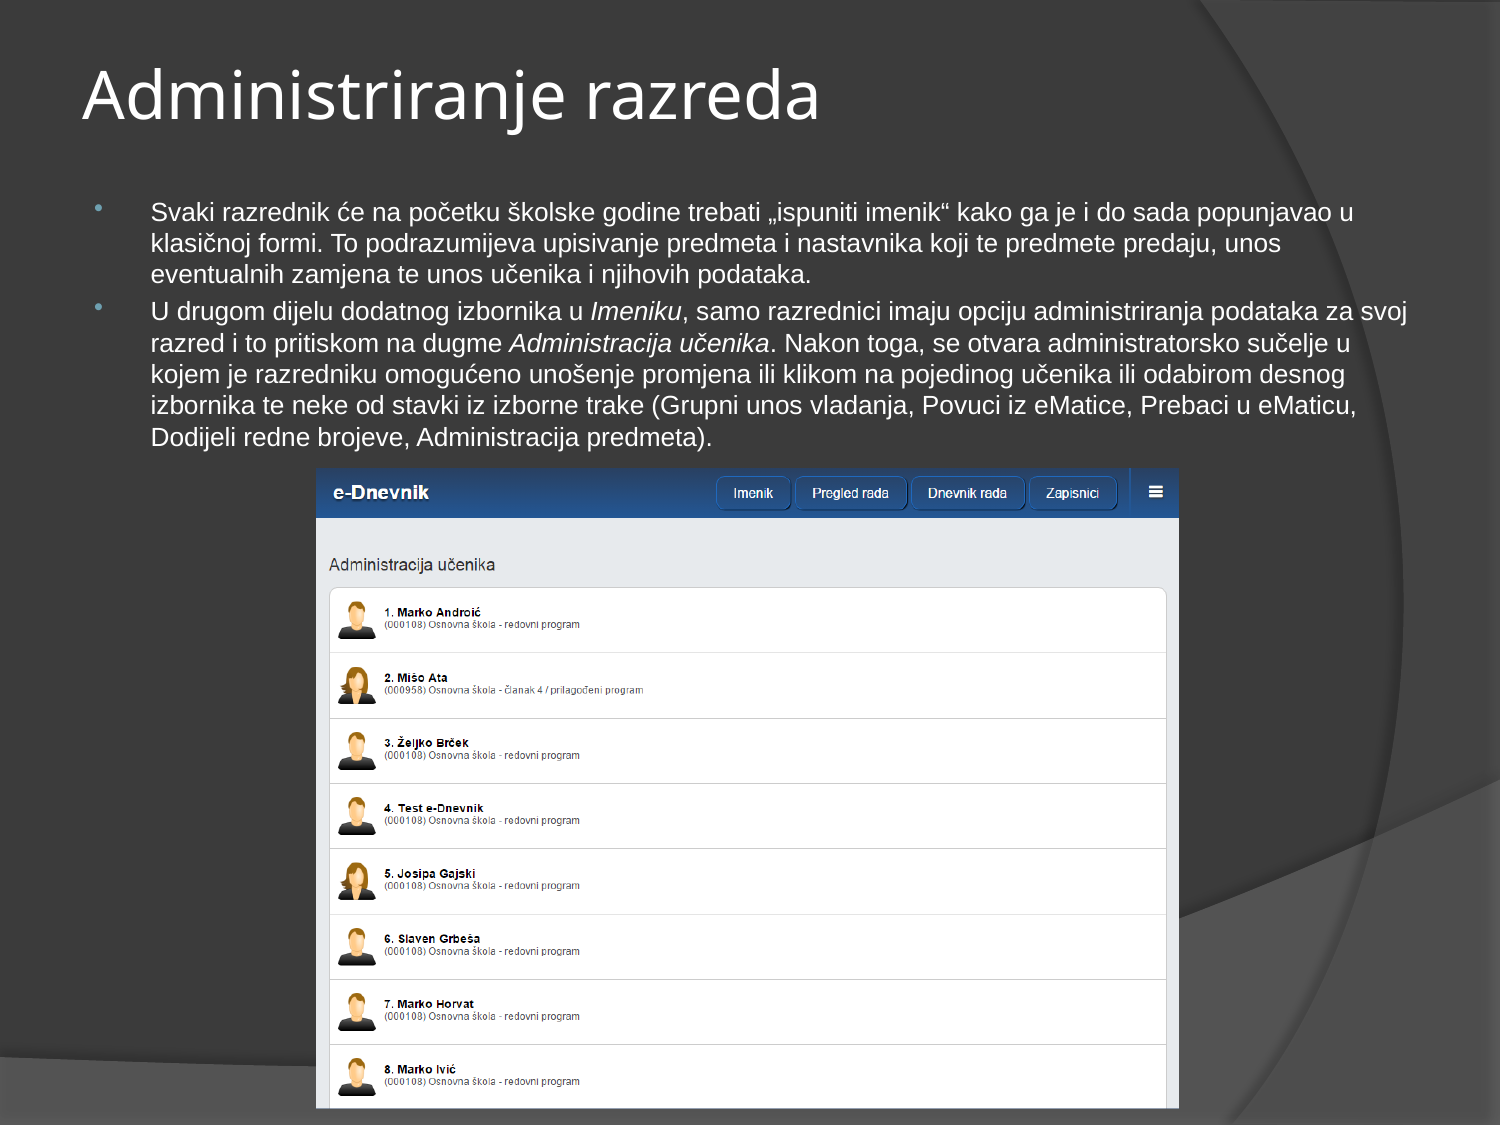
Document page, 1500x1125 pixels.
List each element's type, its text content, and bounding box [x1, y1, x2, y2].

list Svaki razrednik će na početku školske godine trebati „ispuniti imenik“ kako ga je i do sada popunjavao u klasičnoj formi. To podrazumijeva upisivanje predmeta i nastavnika koji te predmete predaju, unos eventualnih zamjena te unos učenika i njihovih podataka. U drugom dijelu dodatnog izbornika u Imeniku, samo razrednici imaju opciju administriranja podataka za svoj razred i to pritiskom na dugme Administracija učenika. Nakon toga, se otvara administratorsko sučelje u kojem je razredniku omogućeno unošenje promjena ili klikom na pojedinog učenika ili odabirom desnog izbornika te neke od stavki iz izborne trake (Grupni unos vladanja, Povuci iz eMatice, Prebaci u eMaticu, Dodijeli redne brojeve, Administracija predmeta). [75, 187, 1425, 469]
picture [316, 468, 1179, 1109]
title Administriranje razreda [75, 45, 1425, 141]
